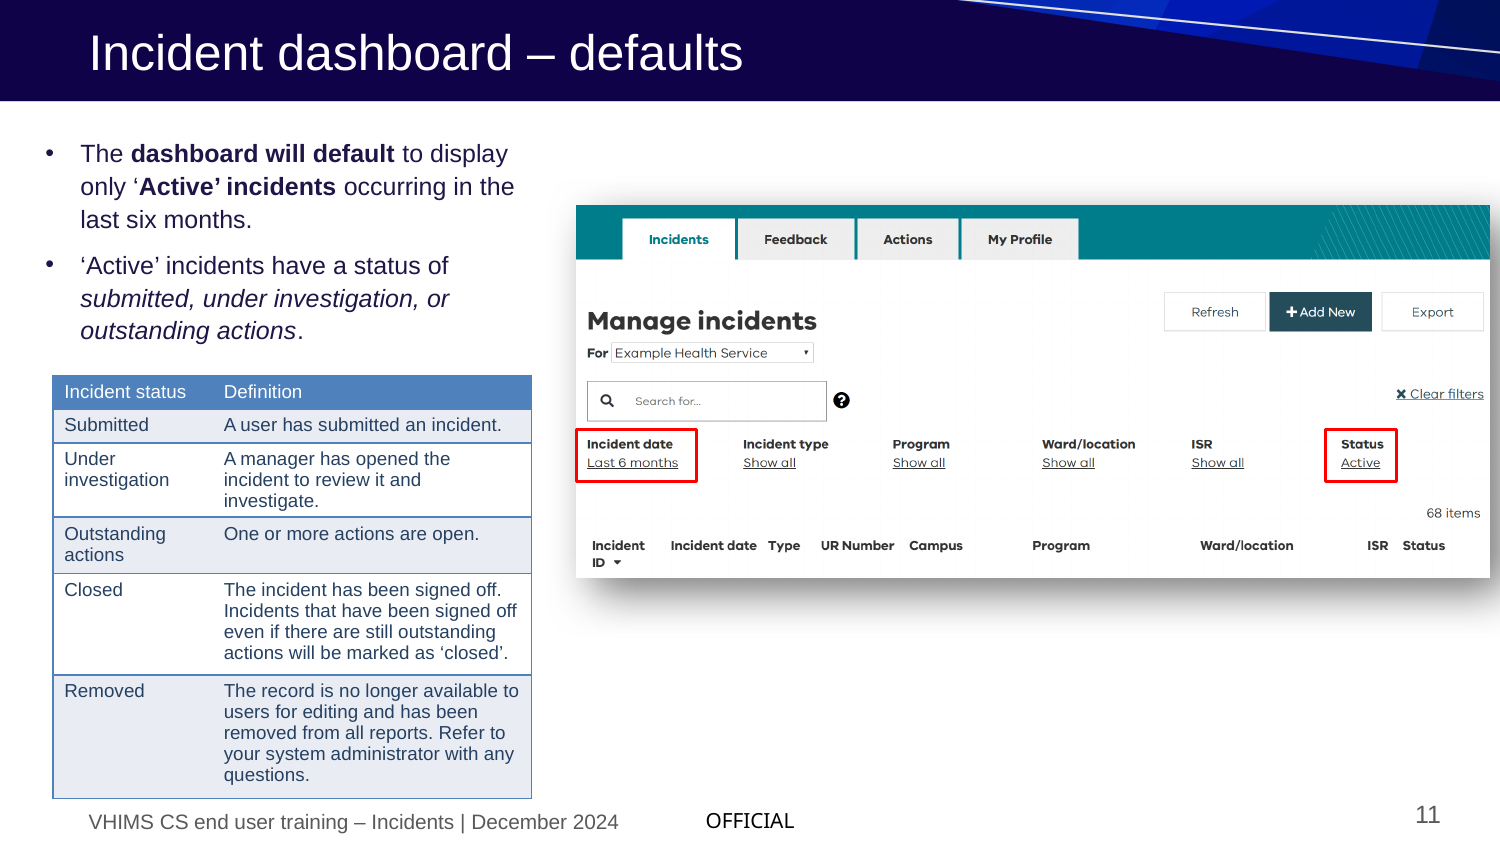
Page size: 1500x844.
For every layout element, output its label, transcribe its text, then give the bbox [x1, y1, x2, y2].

table_cell One or more actions are open. [213, 518, 531, 573]
table_header Definition [213, 376, 531, 408]
table_cell Closed [54, 574, 213, 674]
title Incident dashboard – defaults [88, 0, 1270, 114]
table_cell The incident has been signed off. Incidents that have been signed off even if there are still outstanding actions will be marked as ‘closed’. [213, 574, 531, 674]
table_cell Outstanding actions [54, 518, 213, 573]
table_cell A user has submitted an incident. [213, 410, 531, 442]
table_cell Submitted [54, 410, 213, 442]
picture [0, 0, 1500, 844]
list The dashboard will default to display only ‘Active’ incidents occurring in the last six months. ‘Active’ incidents have a status of submitted, under investigation, or outstanding actions. [45, 135, 538, 373]
table_cell A manager has opened the incident to review it and investigate. [213, 444, 531, 516]
table_cell Under investigation [54, 444, 213, 516]
footer VHIMS CS end user training – Incidents | December 2024 [88, 808, 975, 844]
table_cell Removed [54, 676, 213, 798]
slide_number 11 [1352, 798, 1441, 844]
table_header Incident status [54, 376, 213, 408]
table_cell The record is no longer available to users for editing and has been removed from all reports. Refer to your system administrator with any questions. [213, 676, 531, 798]
